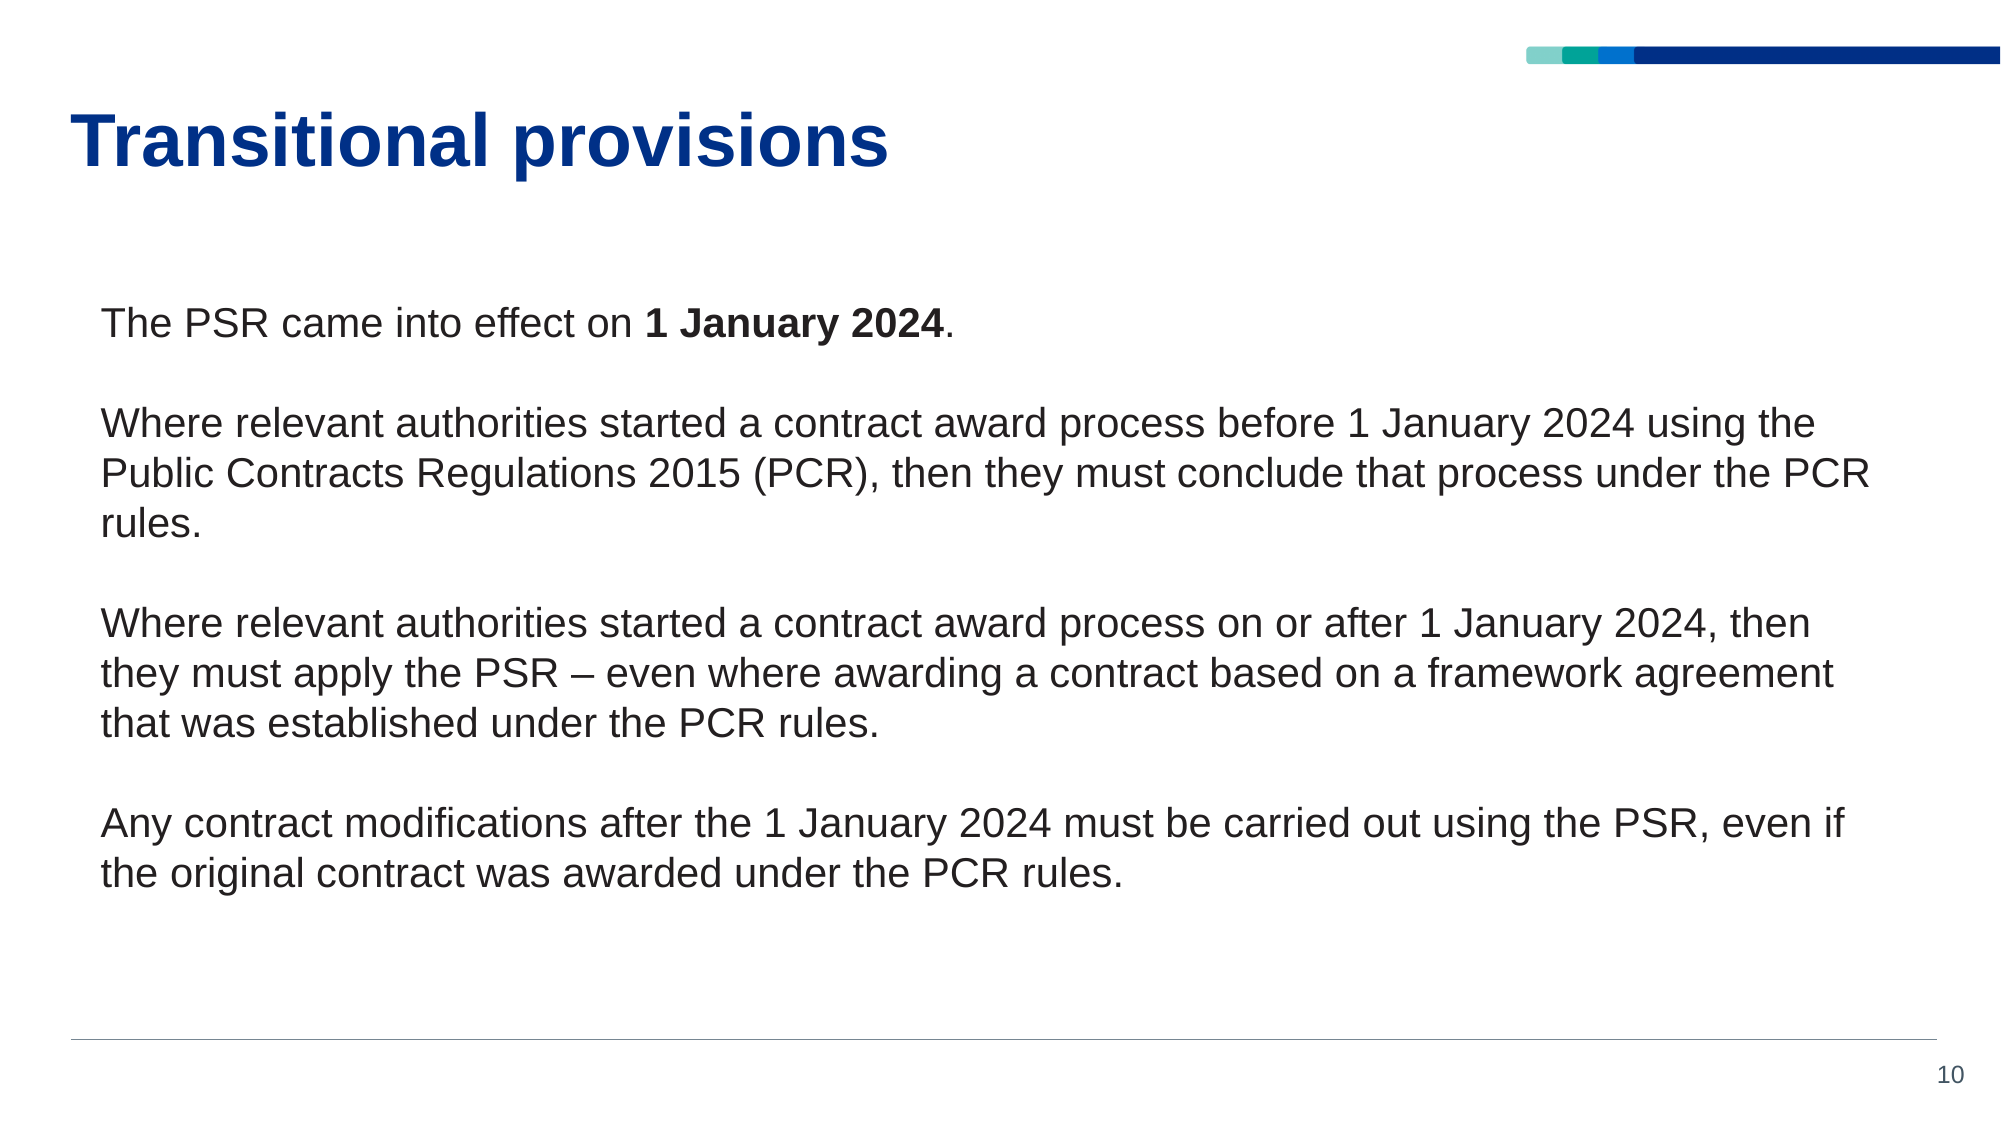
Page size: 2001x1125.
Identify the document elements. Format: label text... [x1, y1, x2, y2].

picture [1513, 41, 2001, 71]
text_box The PSR came into effect on 1 January 2024. Where relevant authorities started a contract award process before 1 January 2024 using the Public Contracts Regulations 2015 (PCR), then they must conclude that process under the PCR rules. Where relevant authorities started a contract award process on or after 1 January 2024, then they must apply the PSR – even where awarding a contract based on a framework agreement that was established under the PCR rules. Any contract modifications after the 1 January 2024 must be carried out using the PSR, even if the original contract was awarded under the PCR rules. [85, 288, 1915, 954]
title Transitional provisions [70, 70, 1942, 213]
